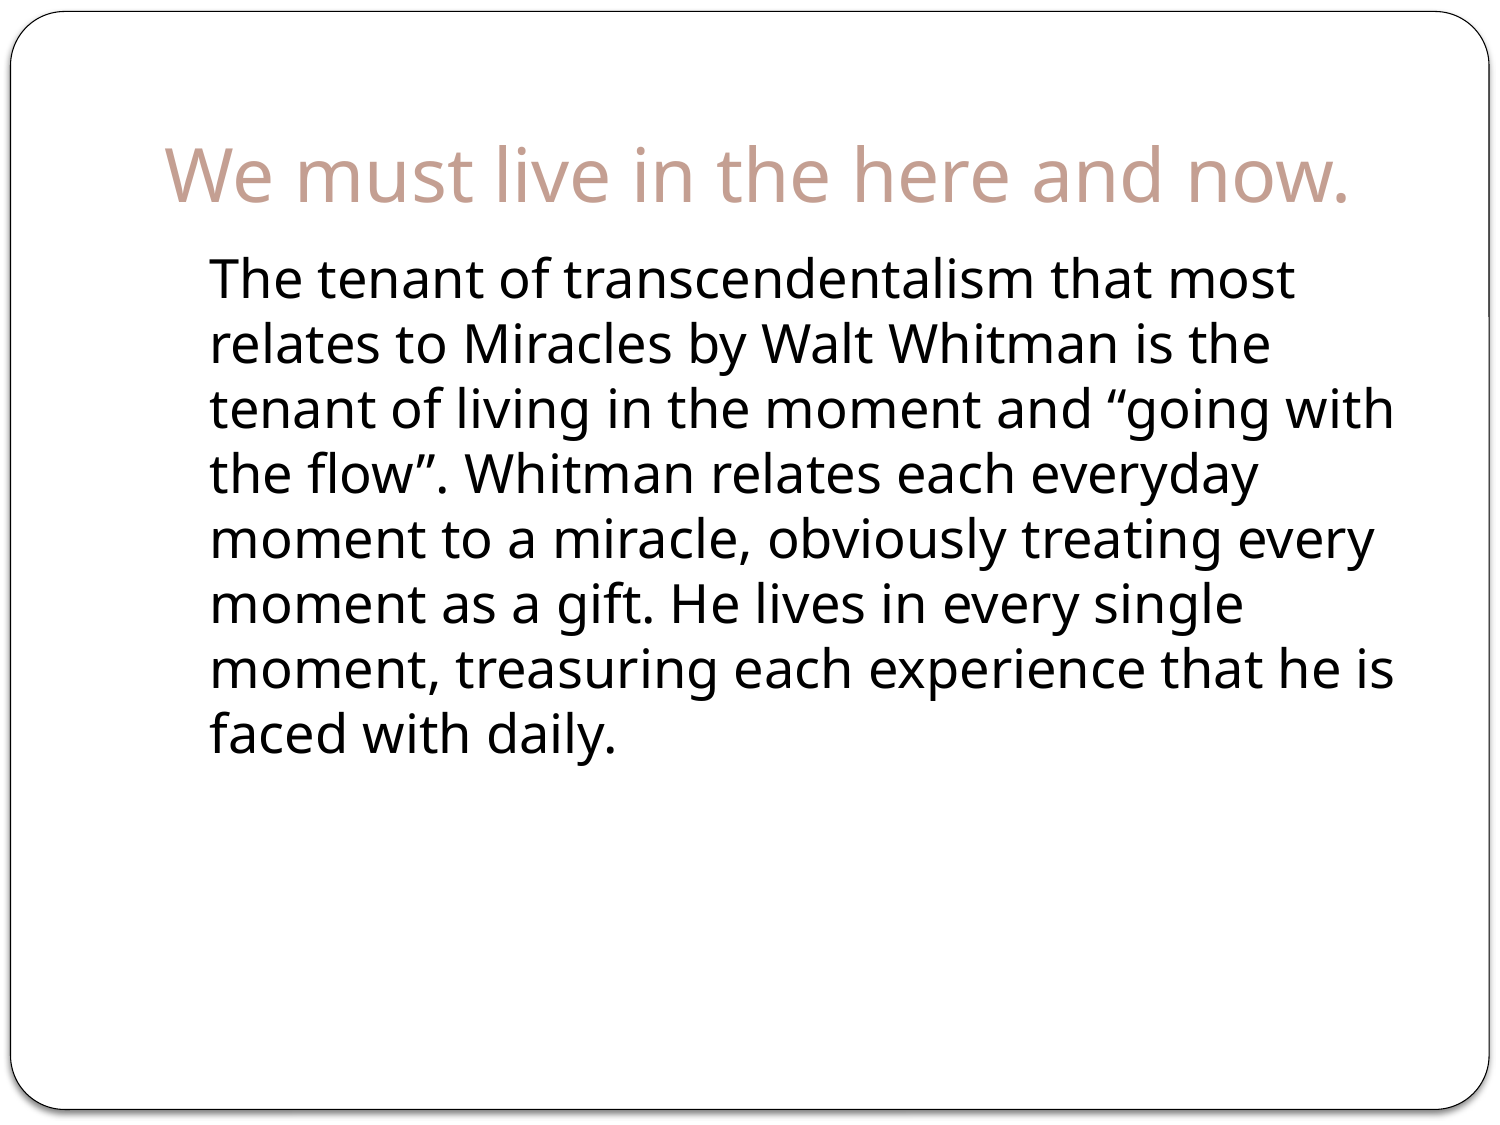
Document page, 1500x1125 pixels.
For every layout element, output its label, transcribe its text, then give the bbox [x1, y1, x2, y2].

list The tenant of transcendentalism that most relates to Miracles by Walt Whitman is the tenant of living in the moment and “going with the flow”. Whitman relates each everyday moment to a miracle, obviously treating every moment as a gift. He lives in every single moment, treasuring each experience that he is faced with daily. [150, 237, 1425, 988]
title We must live in the here and now. [150, 45, 1425, 233]
